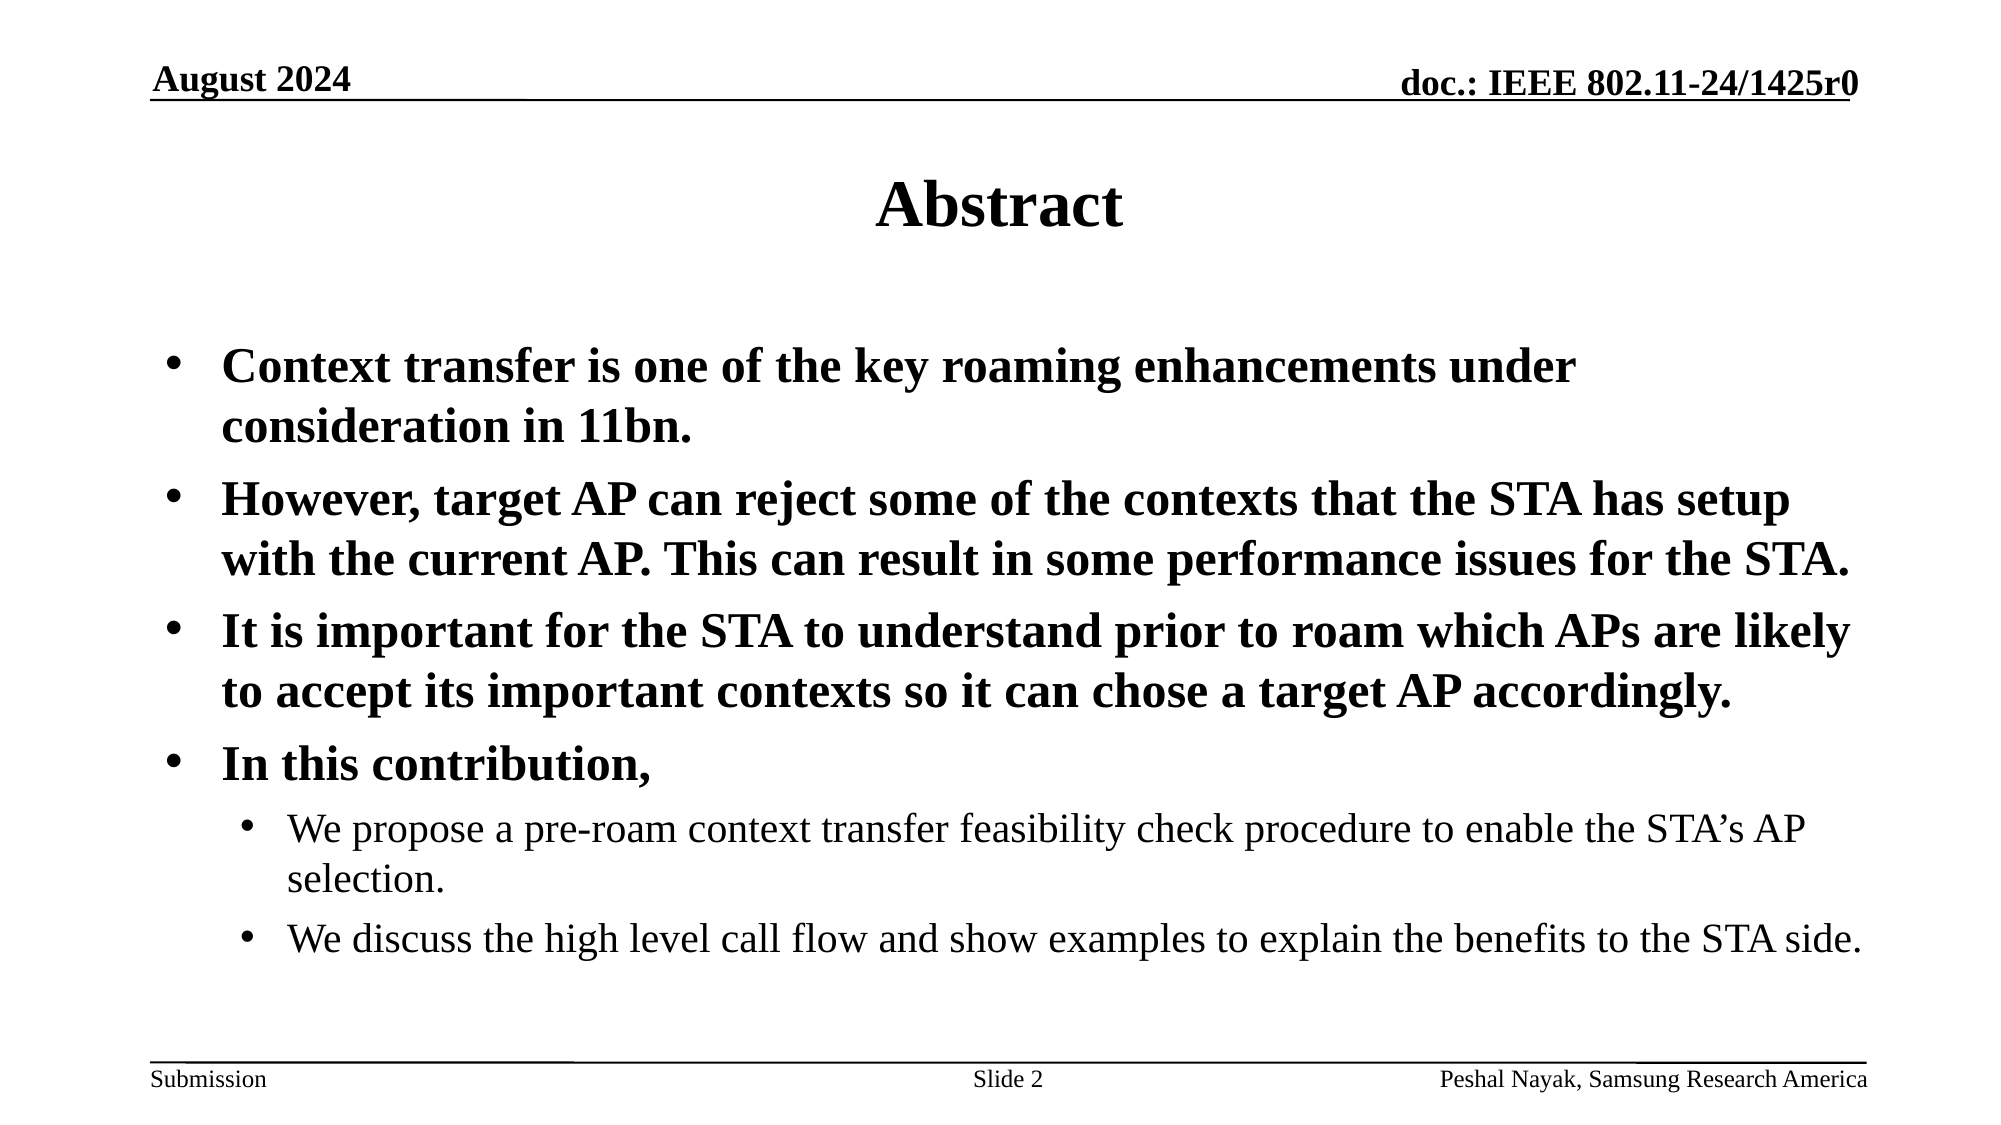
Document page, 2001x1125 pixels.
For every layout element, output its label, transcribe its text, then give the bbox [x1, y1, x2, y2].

title Abstract [149, 112, 1850, 288]
footer Peshal Nayak, Samsung Research America [1171, 1061, 1869, 1093]
list Context transfer is one of the key roaming enhancements under consideration in 11bn. However, target AP can reject some of the contexts that the STA has setup with the current AP. This can result in some performance issues for the STA. It is important for the STA to understand prior to roam which APs are likely to accept its important contexts so it can chose a target AP accordingly. In this contribution, We propose a pre-roam context transfer feasibility check procedure to enable the STA’s AP selection. We discuss the high level call flow and show examples to explain the benefits to the STA side. [149, 324, 1888, 1000]
slide_number Slide 2 [950, 1061, 1067, 1123]
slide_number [152, 54, 563, 100]
